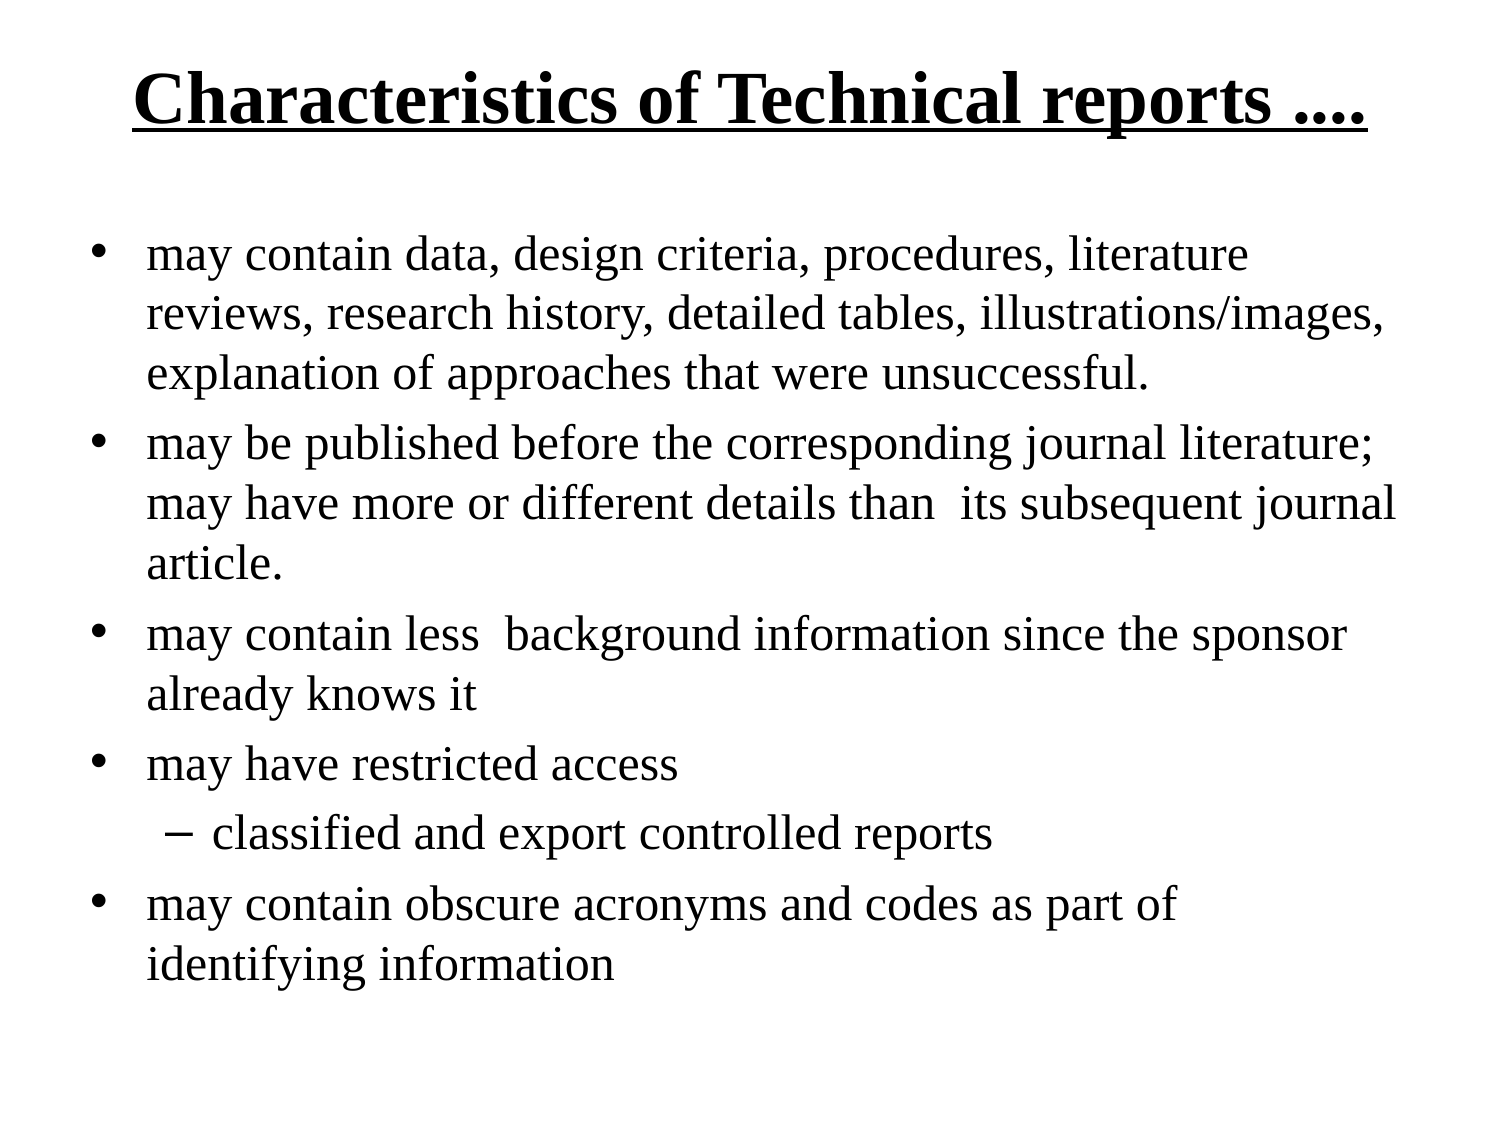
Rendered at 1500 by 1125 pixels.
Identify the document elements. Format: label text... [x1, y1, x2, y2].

list may contain data, design criteria, procedures, literature reviews, research history, detailed tables, illustrations/images, explanation of approaches that were unsuccessful. may be published before the corresponding journal literature; may have more or different details than its subsequent journal article. may contain less background information since the sponsor already knows it may have restricted access classified and export controlled reports may contain obscure acronyms and codes as part of identifying information [75, 212, 1425, 1005]
title Characteristics of Technical reports .... [75, 45, 1425, 212]
